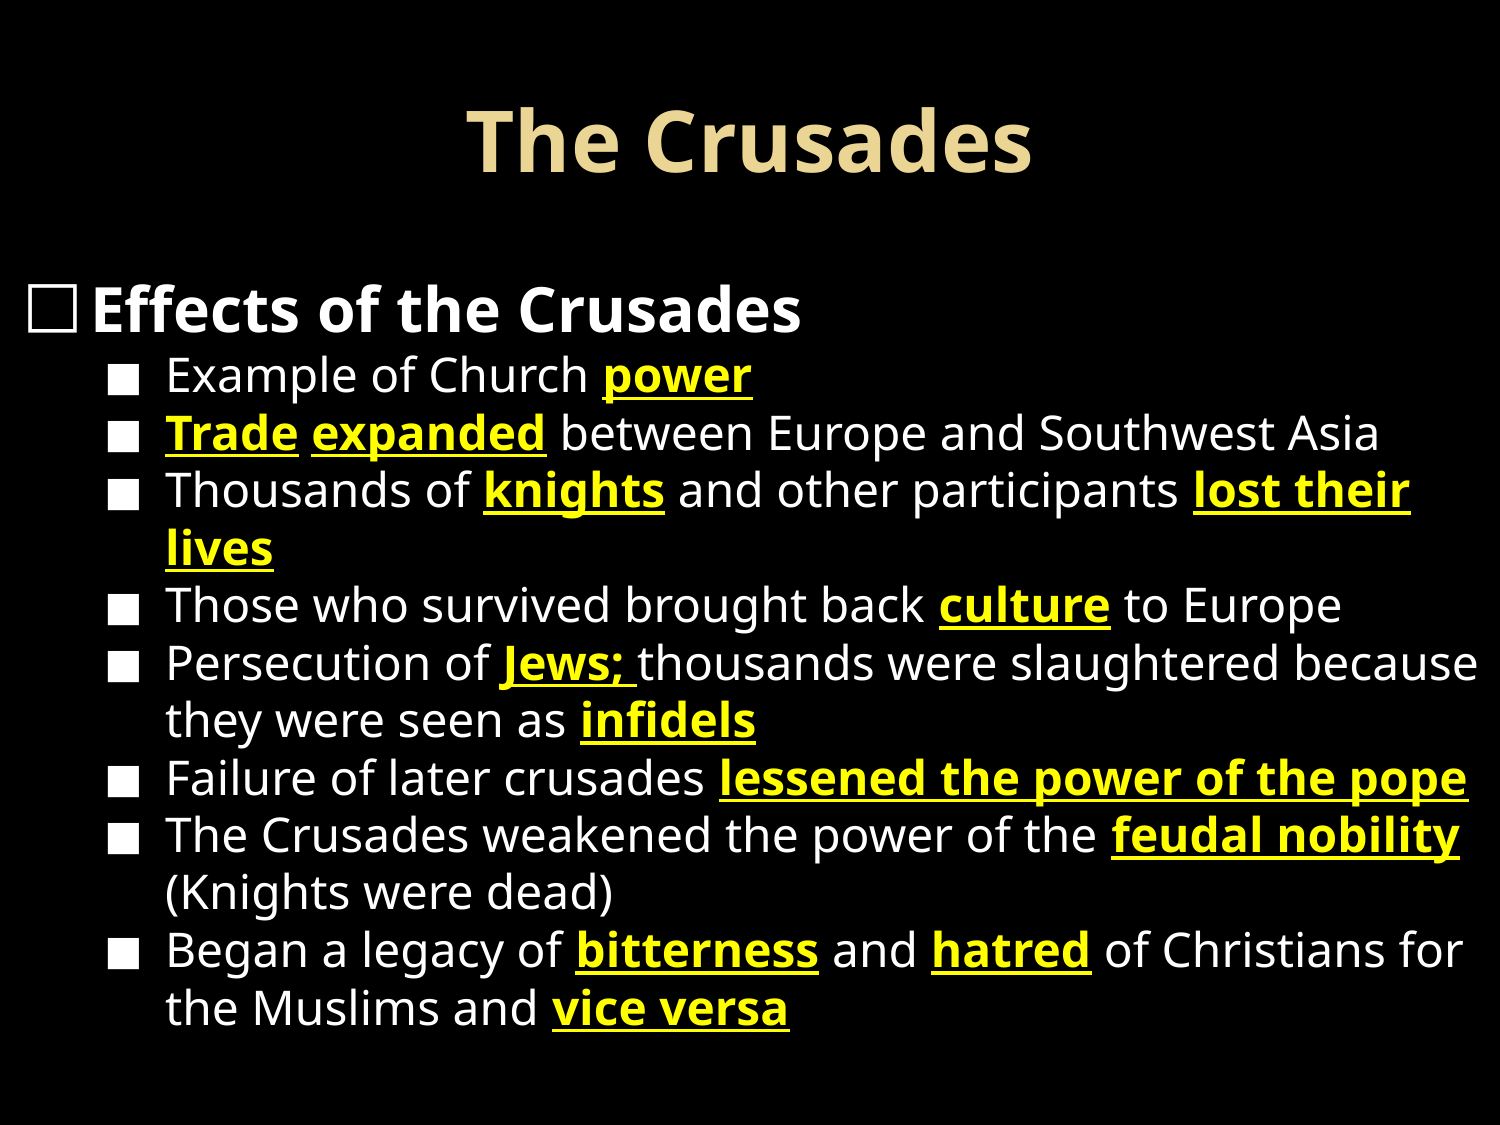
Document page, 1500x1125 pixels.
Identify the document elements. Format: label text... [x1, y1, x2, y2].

title The Crusades [75, 45, 1425, 233]
list Effects of the Crusades Example of Church power Trade expanded between Europe and Southwest Asia Thousands of knights and other participants lost their lives Those who survived brought back culture to Europe Persecution of Jews; thousands were slaughtered because they were seen as infidels Failure of later crusades lessened the power of the pope The Crusades weakened the power of the feudal nobility (Knights were dead) Began a legacy of bitterness and hatred of Christians for the Muslims and vice versa [0, 262, 1500, 1035]
